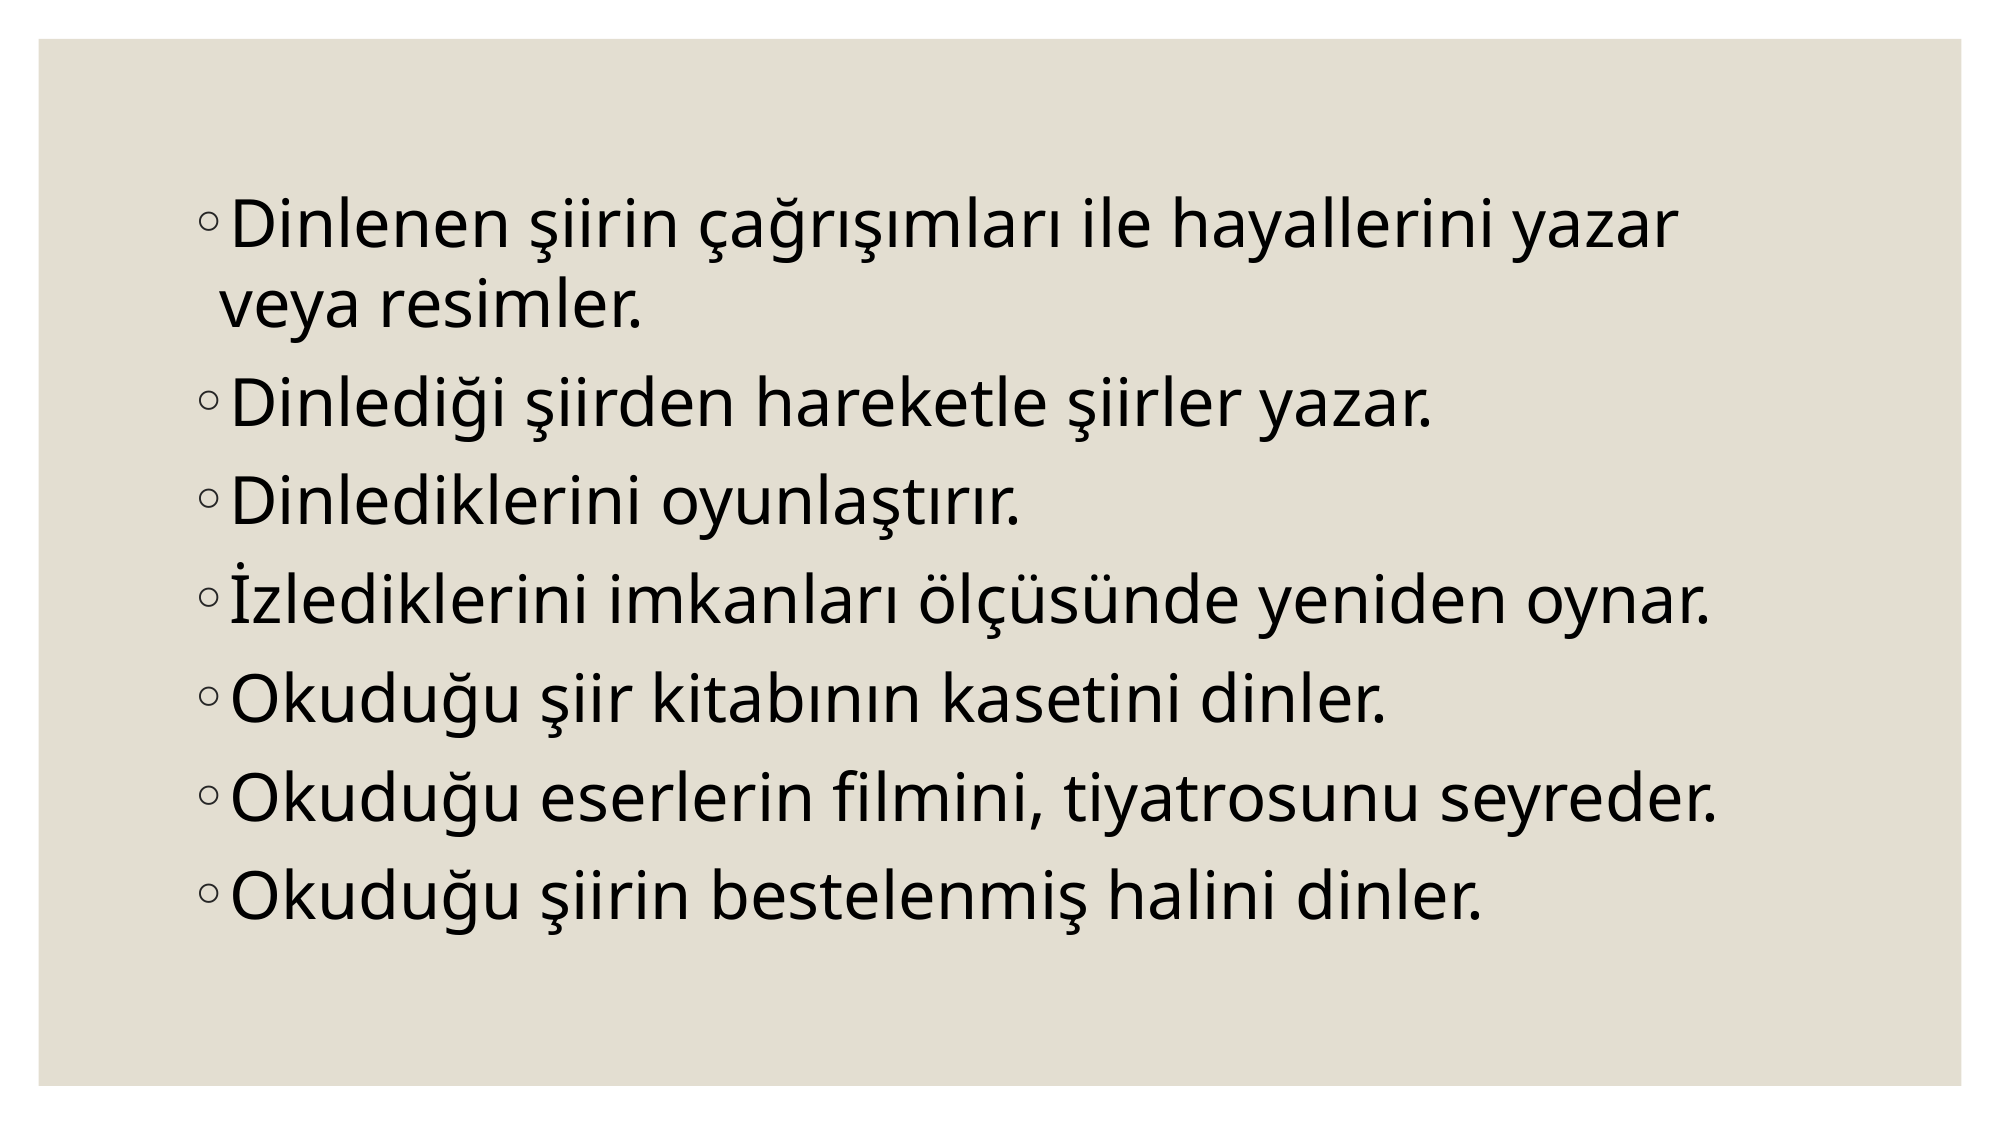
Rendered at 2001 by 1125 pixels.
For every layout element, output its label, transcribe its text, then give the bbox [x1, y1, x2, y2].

list Dinlenen şiirin çağrışımları ile hayallerini yazar veya resimler. Dinlediği şiirden hareketle şiirler yazar. Dinlediklerini oyunlaştırır. İzlediklerini imkanları ölçüsünde yeniden oynar. Okuduğu şiir kitabının kasetini dinler. Okuduğu eserlerin filmini, tiyatrosunu seyreder. Okuduğu şiirin bestelenmiş halini dinler. [174, 173, 1825, 990]
